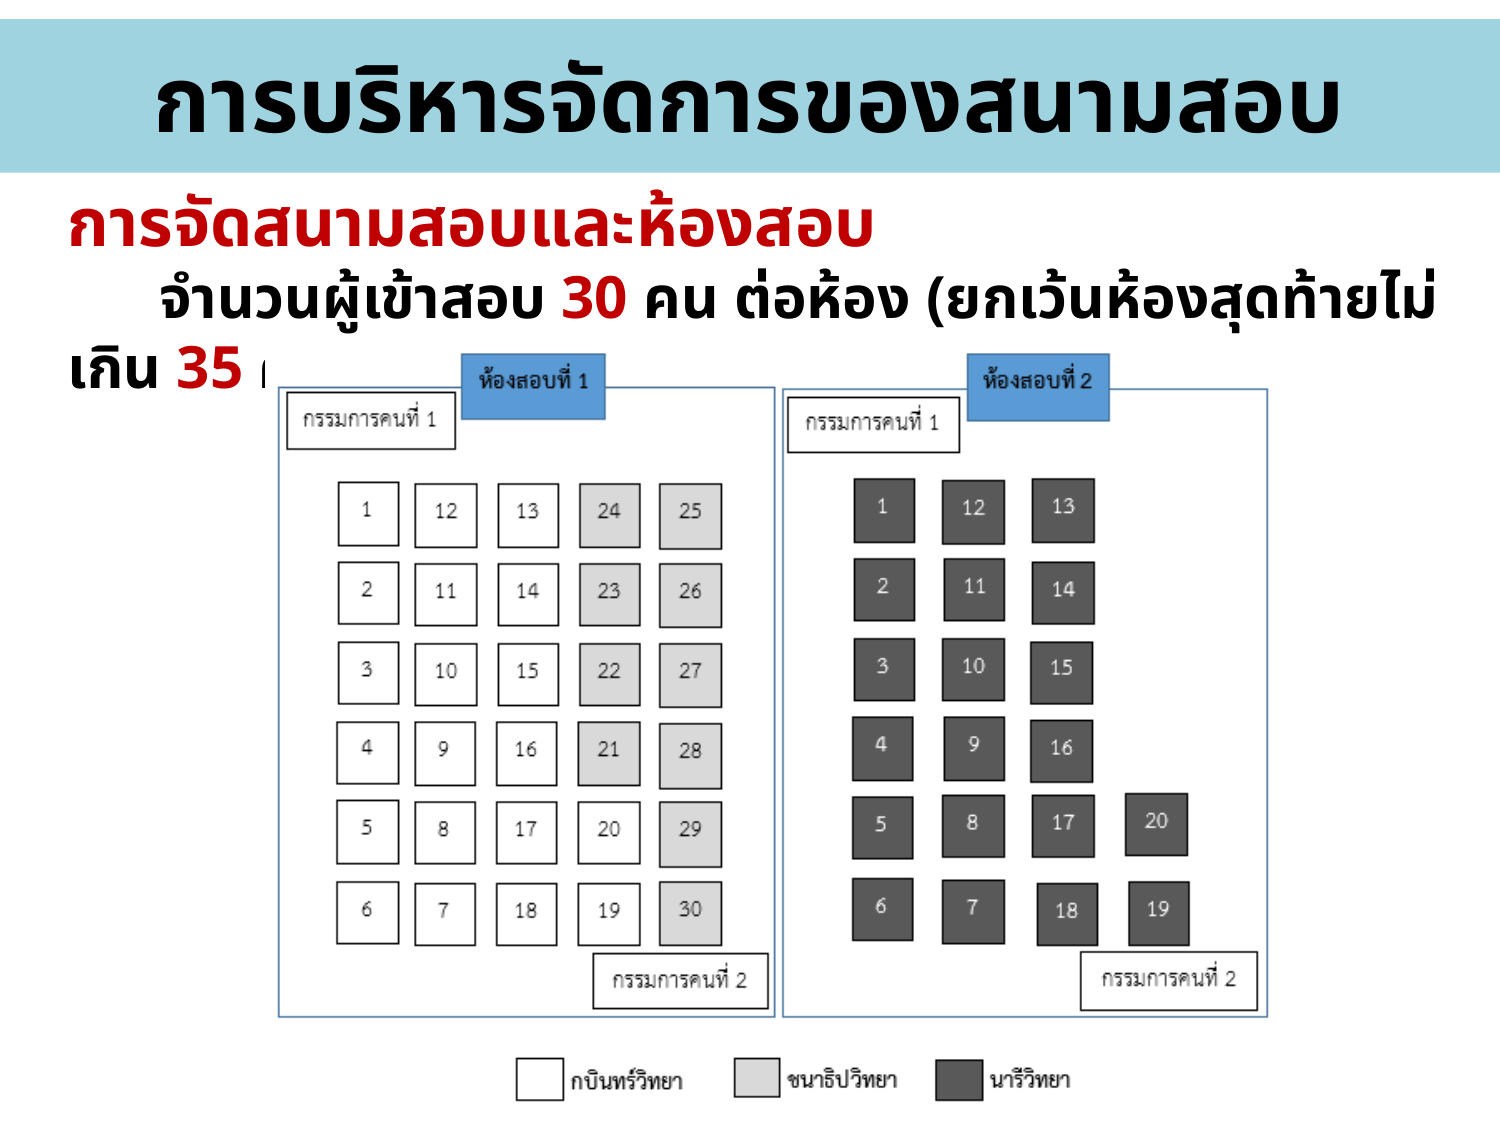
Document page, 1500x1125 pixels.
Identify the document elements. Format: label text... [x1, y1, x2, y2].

picture [265, 337, 1285, 1118]
text_box การบริหารจัดการของสนามสอบ [0, 15, 1500, 176]
text_box การจัดสนามสอบและห้องสอบ จํานวนผู้เข้าสอบ 30 คน ต่อห้อง (ยกเว้นห้องสุดท้ายไม่เกิน 35 คนต่อห้อง) [53, 176, 1471, 468]
